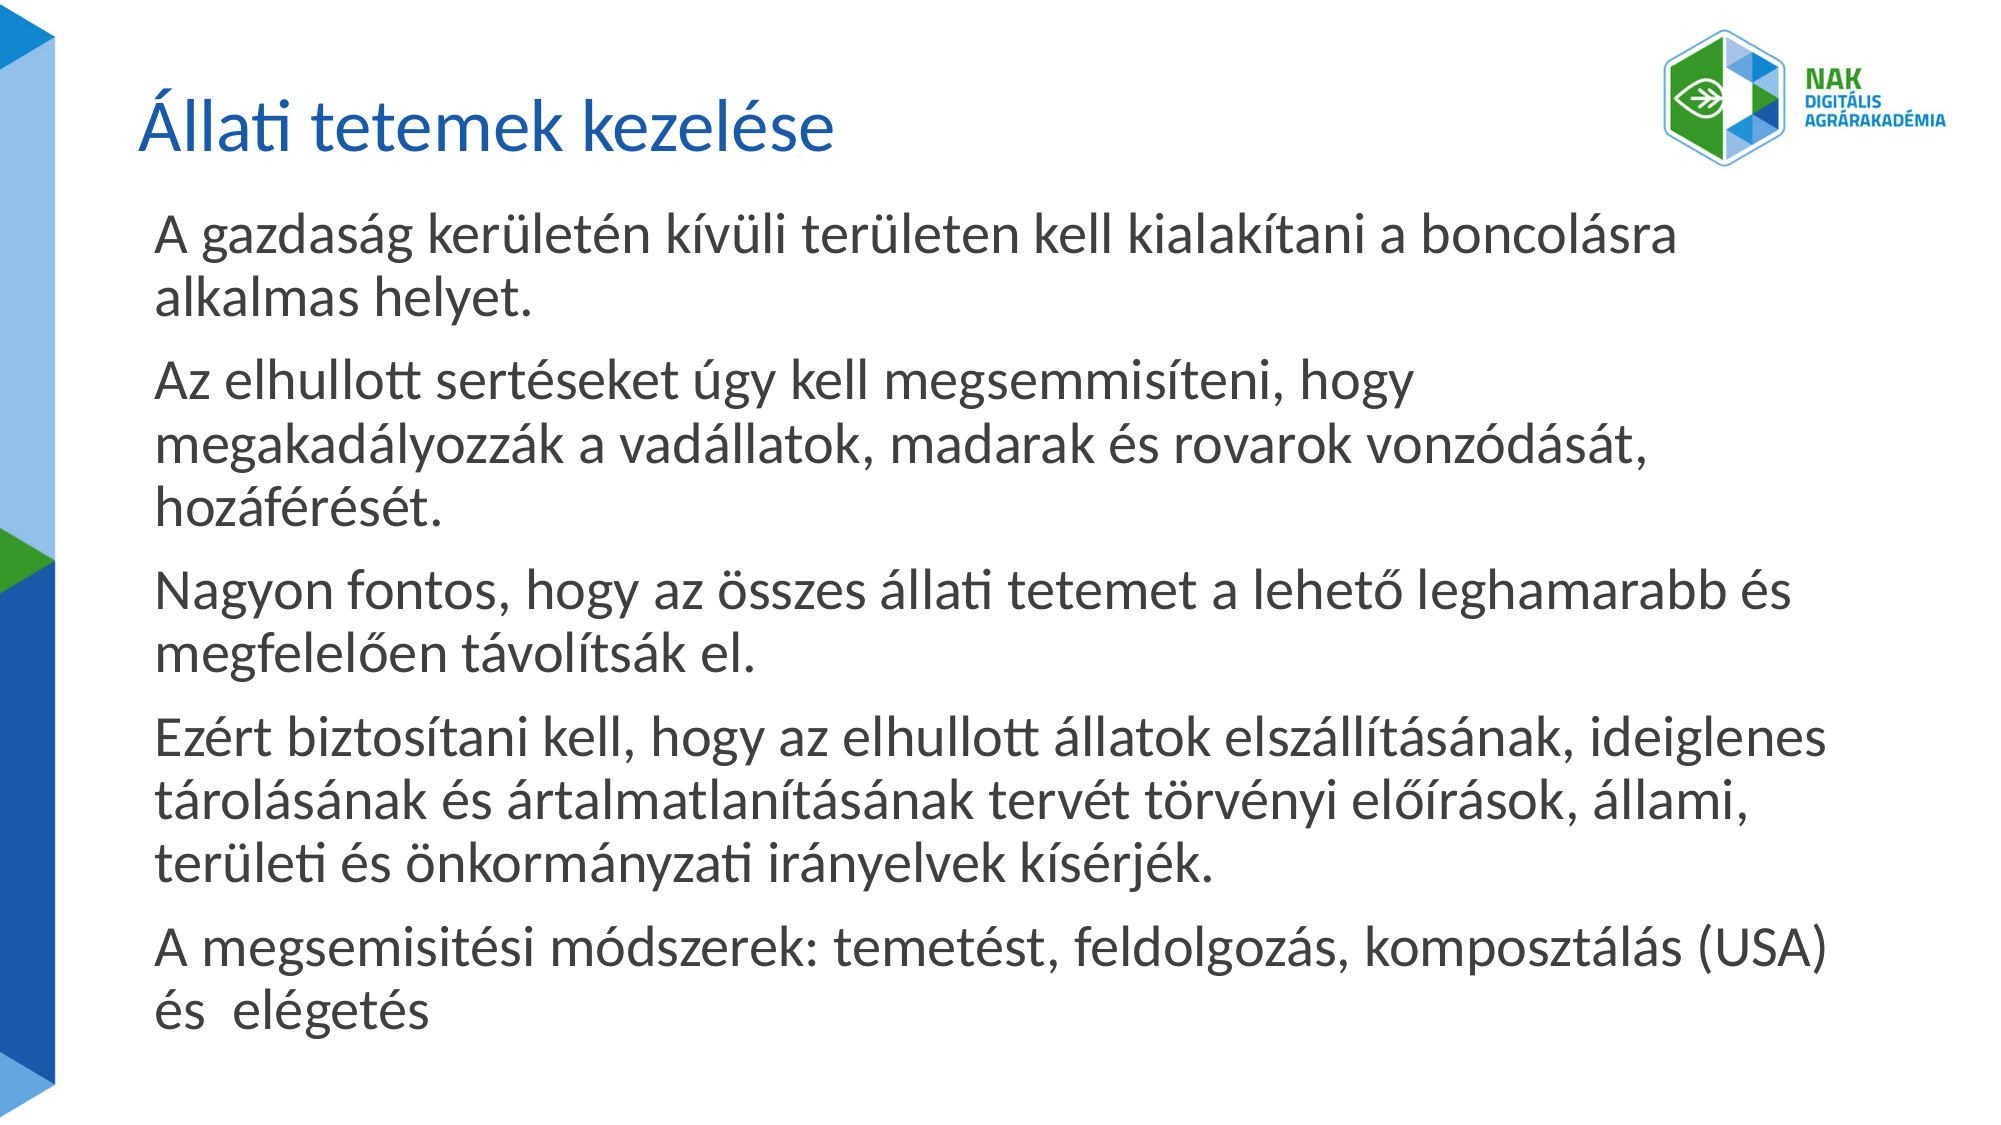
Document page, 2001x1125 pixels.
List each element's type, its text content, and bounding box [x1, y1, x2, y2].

list A gazdaság kerületén kívüli területen kell kialakítani a boncolásra alkalmas helyet. Az elhullott sertéseket úgy kell megsemmisíteni, hogy megakadályozzák a vadállatok, madarak és rovarok vonzódását, hozáférését. Nagyon fontos, hogy az összes állati tetemet a lehető leghamarabb és megfelelően távolítsák el. Ezért biztosítani kell, hogy az elhullott állatok elszállításának, ideiglenes tárolásának és ártalmatlanításának tervét törvényi előírások, állami, területi és önkormányzati irányelvek kísérjék. A megsemisitési módszerek: temetést, feldolgozás, komposztálás (USA) és elégetés [120, 195, 1846, 1091]
title Állati tetemek kezelése [123, 48, 1636, 195]
picture [0, 0, 2001, 1125]
